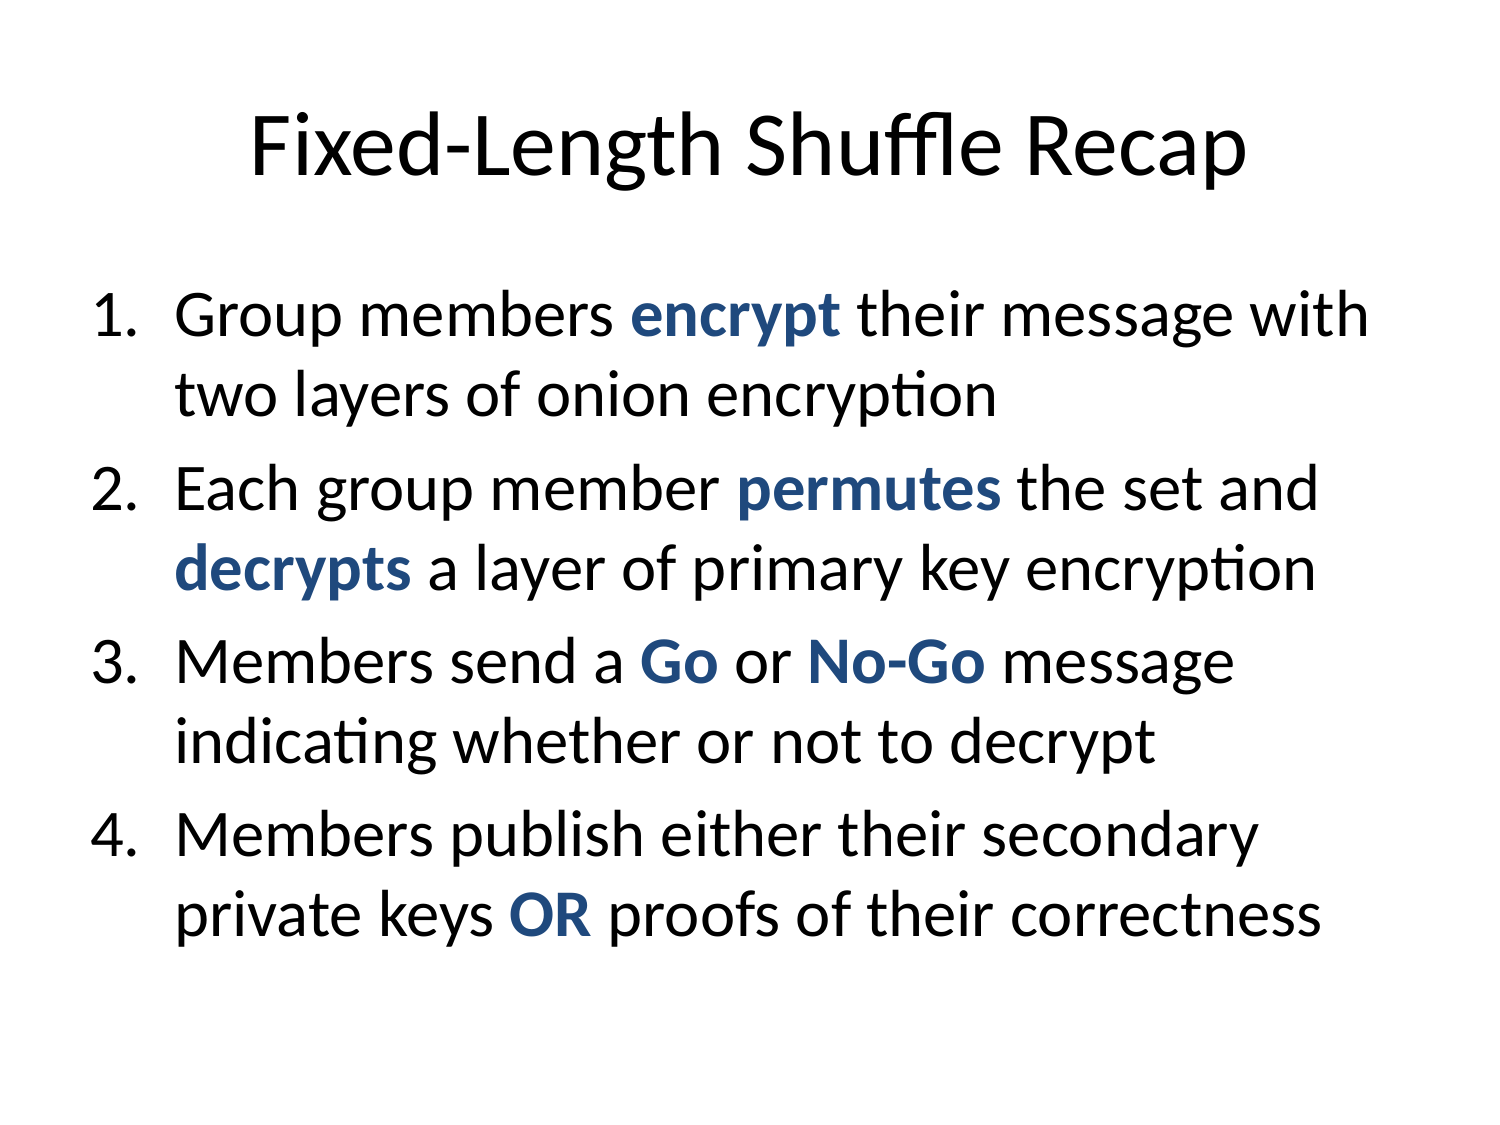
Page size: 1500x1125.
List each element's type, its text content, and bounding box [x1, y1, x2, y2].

title Fixed-Length Shuffle Recap [75, 45, 1425, 233]
list Group members encrypt their message with two layers of onion encryption Each group member permutes the set and decrypts a layer of primary key encryption Members send a Go or No-Go message indicating whether or not to decrypt Members publish either their secondary private keys OR proofs of their correctness [75, 262, 1425, 1005]
